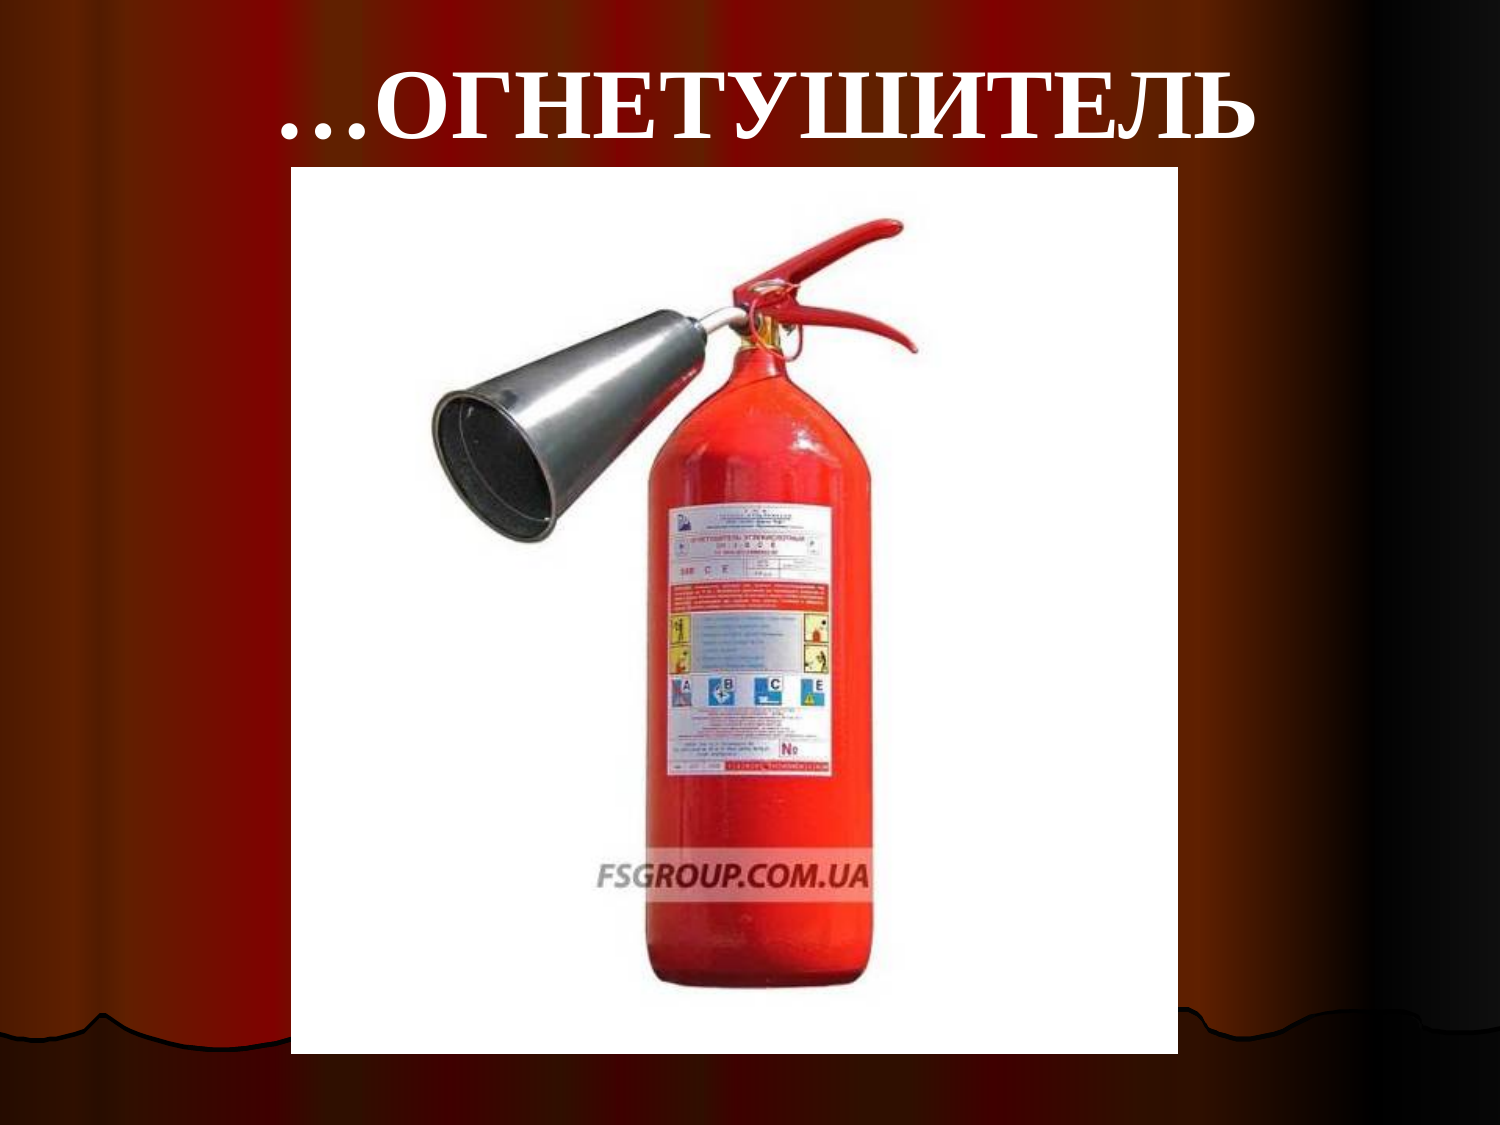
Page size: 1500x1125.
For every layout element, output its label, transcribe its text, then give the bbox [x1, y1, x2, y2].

picture [291, 167, 1178, 1054]
text_box …ОГНЕТУШИТЕЛЬ [258, 31, 1275, 166]
